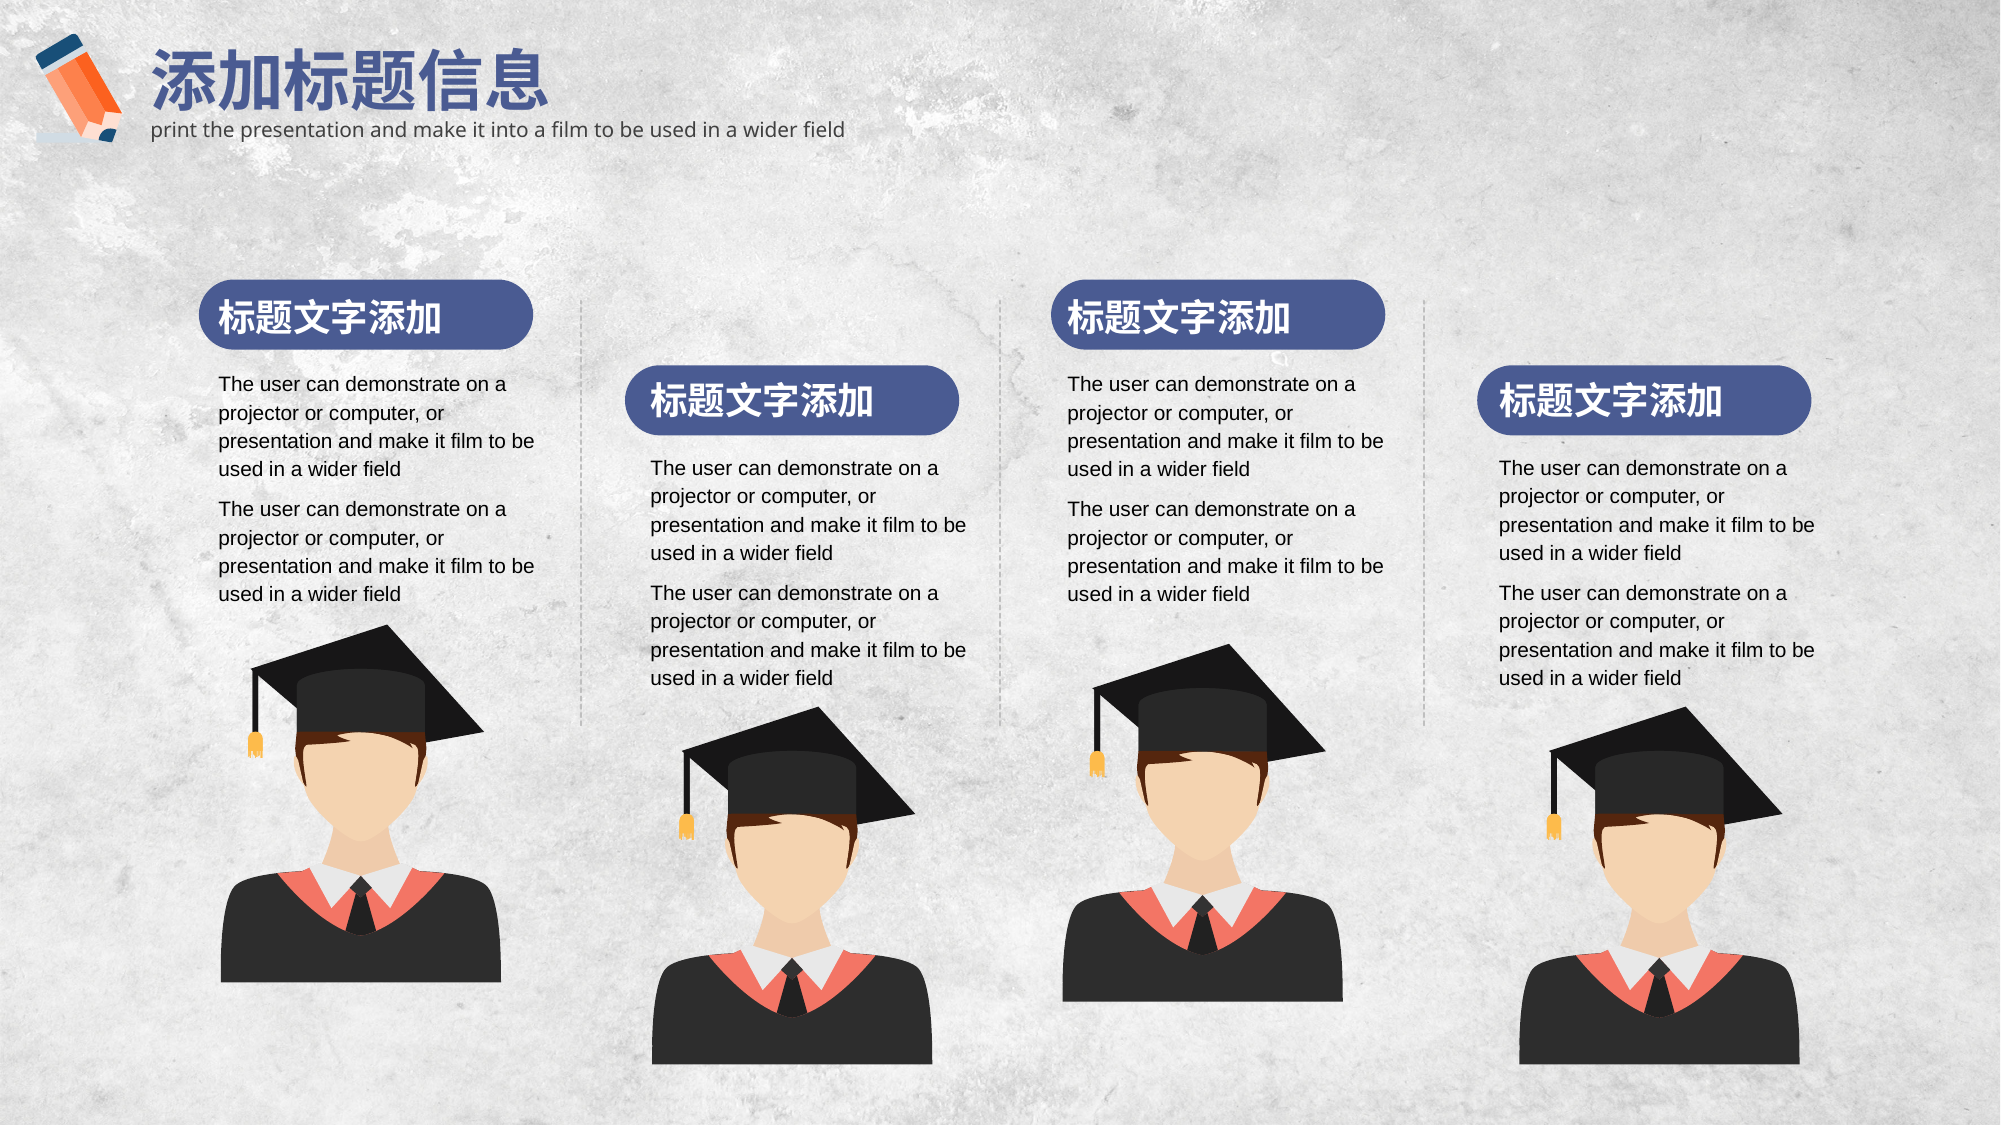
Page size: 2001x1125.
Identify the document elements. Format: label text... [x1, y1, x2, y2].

text_box The user can demonstrate on a projector or computer, or presentation and make it film to be used in a wider field [1052, 484, 1409, 614]
text_box [642, 364, 943, 369]
text_box The user can demonstrate on a projector or computer, or presentation and make it film to be used in a wider field [1484, 443, 1840, 568]
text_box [34, 31, 1044, 151]
text_box 标题文字添加 [1484, 369, 1835, 430]
text_box [216, 346, 516, 351]
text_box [220, 624, 501, 983]
text_box The user can demonstrate on a projector or computer, or presentation and make it film to be used in a wider field [635, 443, 992, 568]
text_box The user can demonstrate on a projector or computer, or presentation and make it film to be used in a wider field [1052, 359, 1409, 484]
text_box The user can demonstrate on a projector or computer, or presentation and make it film to be used in a wider field [635, 568, 992, 698]
text_box [197, 296, 203, 334]
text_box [1062, 643, 1343, 1002]
text_box 标题文字添加 [1052, 286, 1403, 346]
text_box 标题文字添加 [635, 369, 986, 430]
picture [0, 0, 2001, 1125]
text_box [1476, 377, 1484, 423]
text_box [623, 374, 635, 427]
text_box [1519, 706, 1800, 1065]
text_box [652, 706, 933, 1065]
text_box The user can demonstrate on a projector or computer, or presentation and make it film to be used in a wider field [1484, 568, 1840, 698]
text_box The user can demonstrate on a projector or computer, or presentation and make it film to be used in a wider field [203, 484, 560, 614]
text_box The user can demonstrate on a projector or computer, or presentation and make it film to be used in a wider field [203, 359, 560, 484]
text_box [1064, 278, 1373, 286]
text_box [1068, 346, 1368, 351]
text_box 标题文字添加 [203, 286, 554, 346]
text_box [639, 430, 945, 437]
text_box [1494, 364, 1795, 369]
text_box [211, 278, 521, 286]
text_box [1491, 430, 1797, 437]
